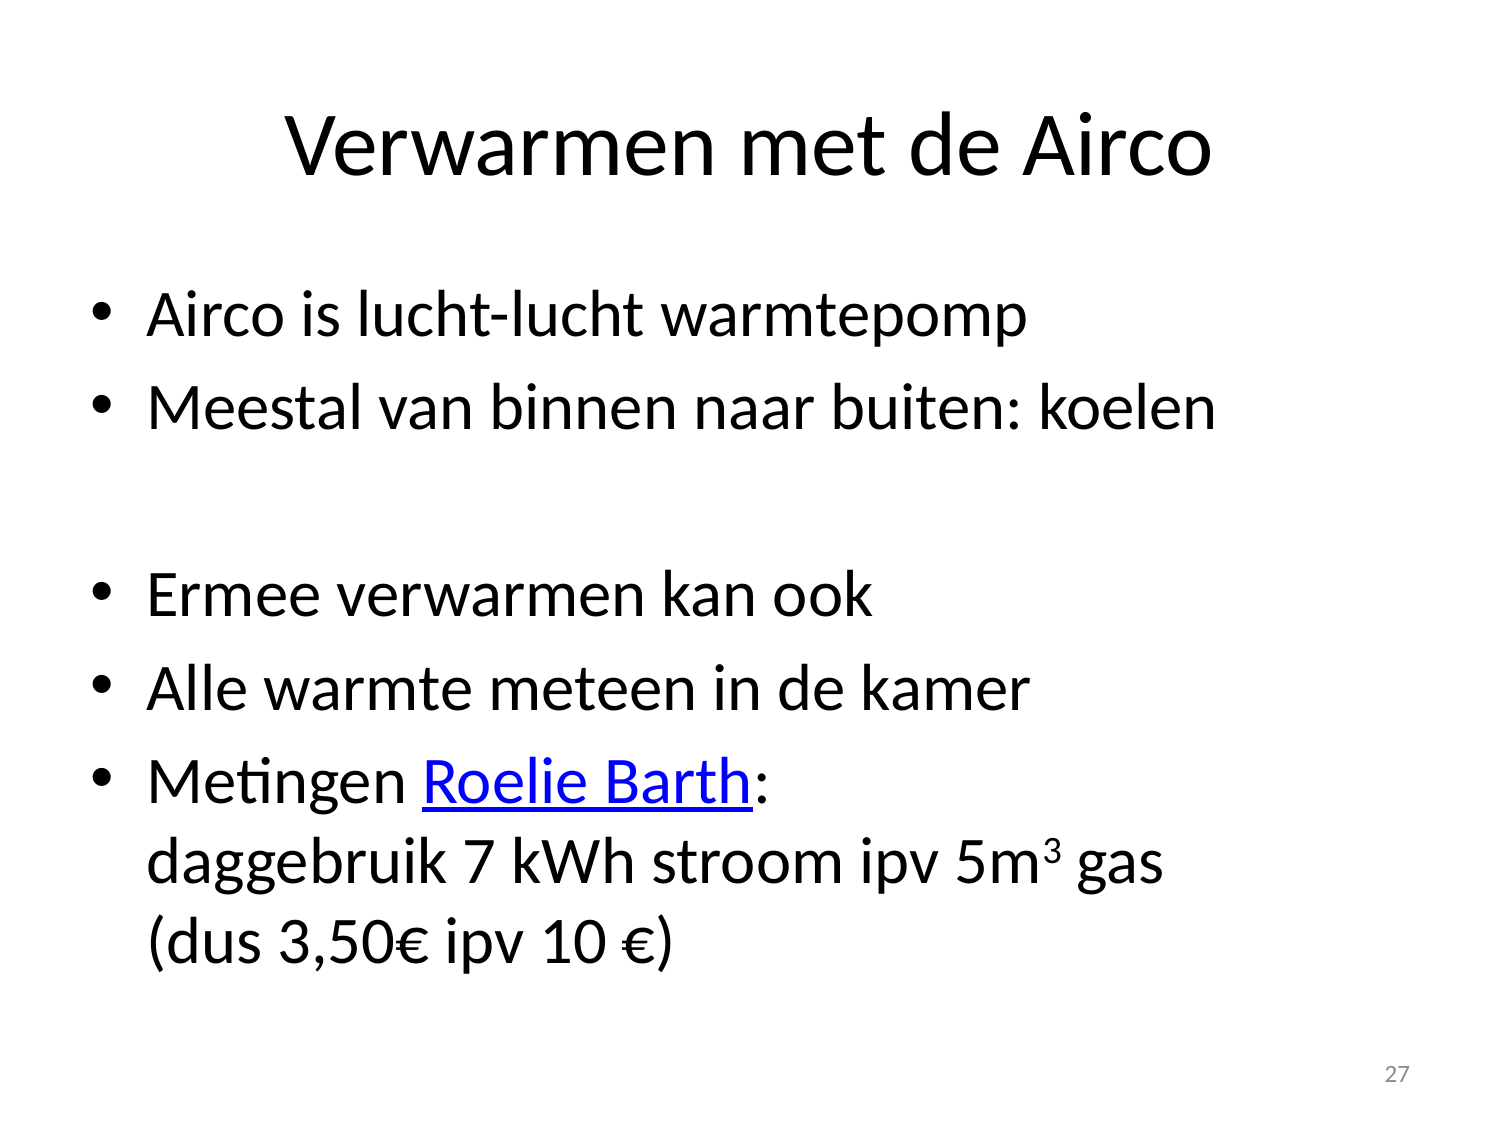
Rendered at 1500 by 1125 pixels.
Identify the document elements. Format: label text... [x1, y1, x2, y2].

slide_number 27 [1074, 1042, 1425, 1103]
title Verwarmen met de Airco [75, 45, 1425, 233]
list Airco is lucht-lucht warmtepomp Meestal van binnen naar buiten: koelen Ermee verwarmen kan ook Alle warmte meteen in de kamer Metingen Roelie Barth: daggebruik 7 kWh stroom ipv 5m3 gas (dus 3,50€ ipv 10 €) [75, 262, 1425, 1043]
